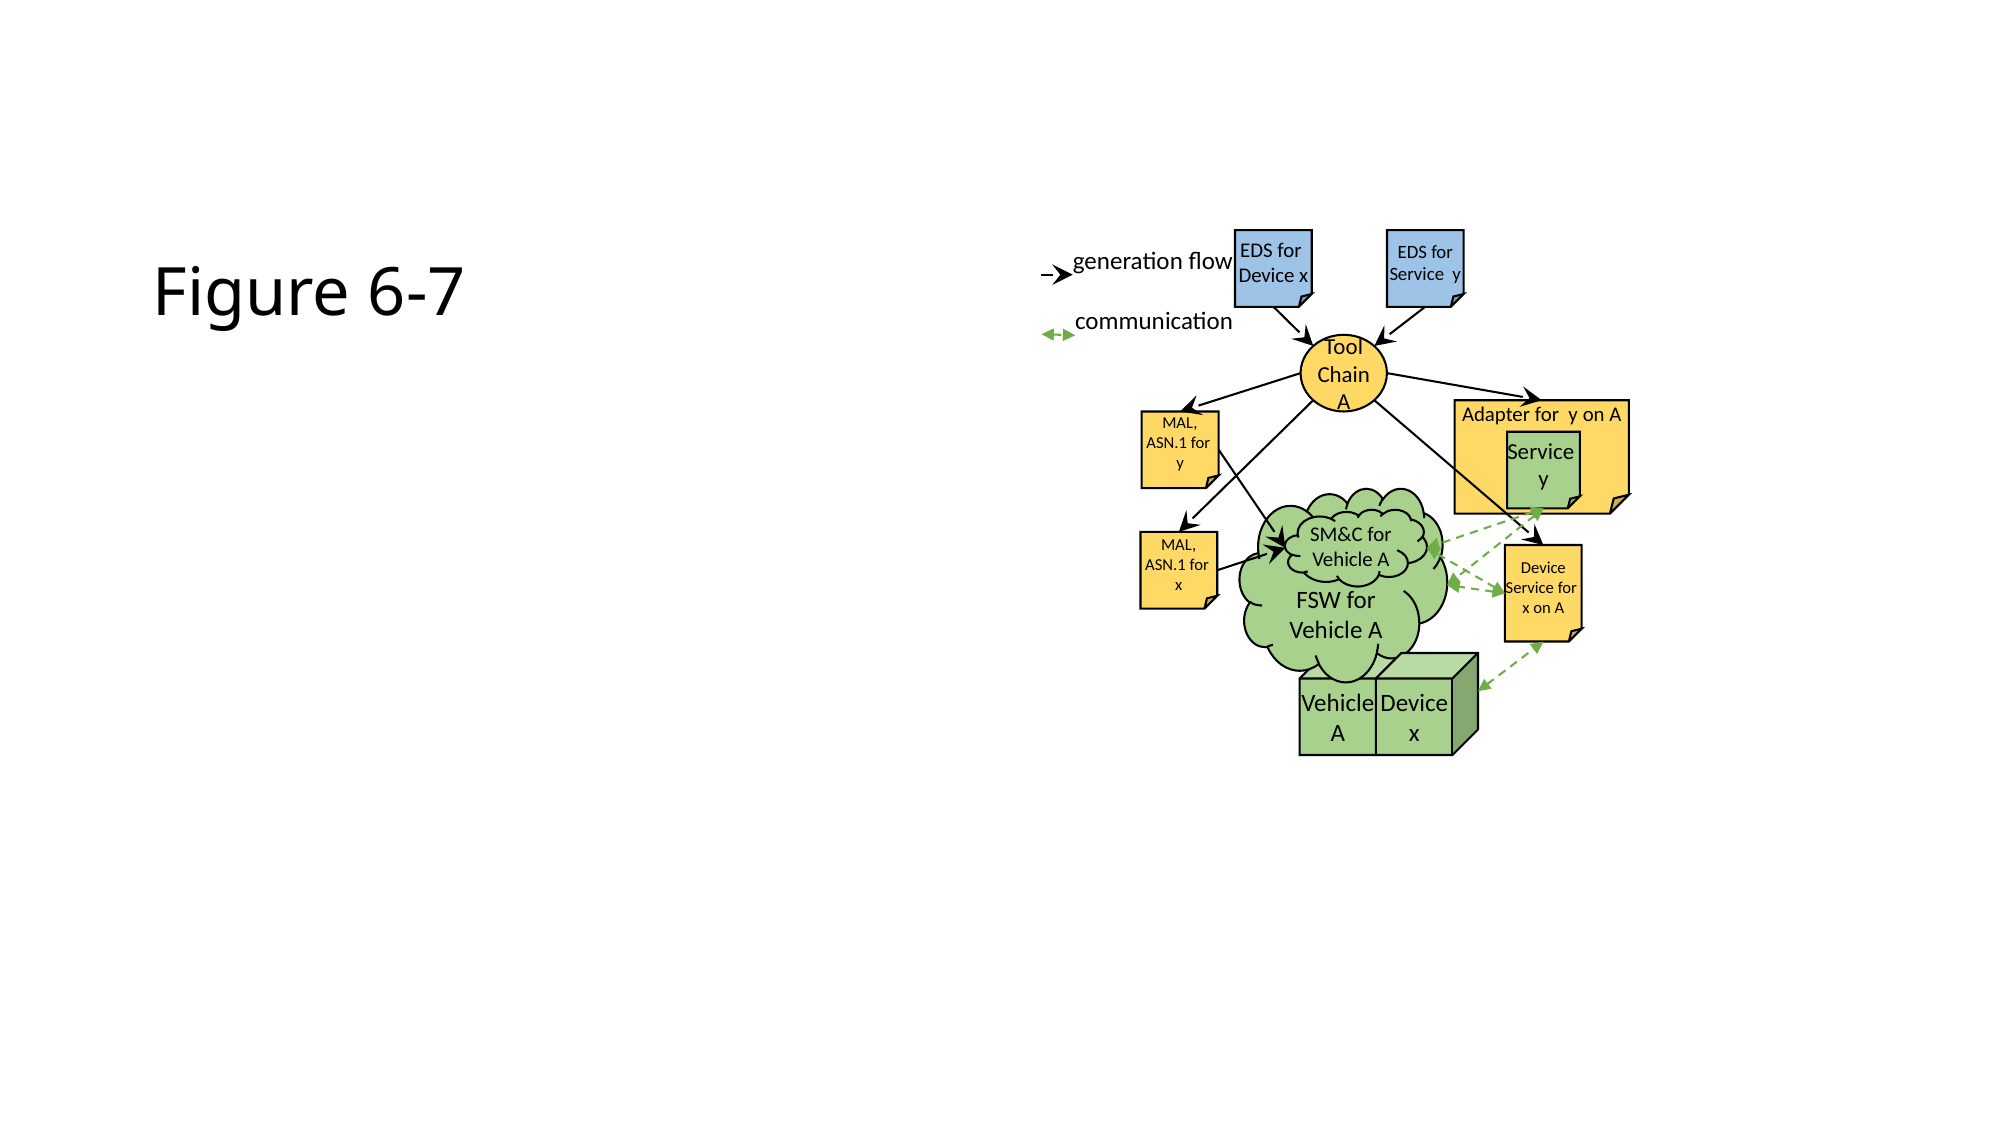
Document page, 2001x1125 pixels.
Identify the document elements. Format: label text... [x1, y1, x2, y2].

title Figure 6-7 [137, 75, 783, 338]
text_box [1041, 229, 1722, 755]
